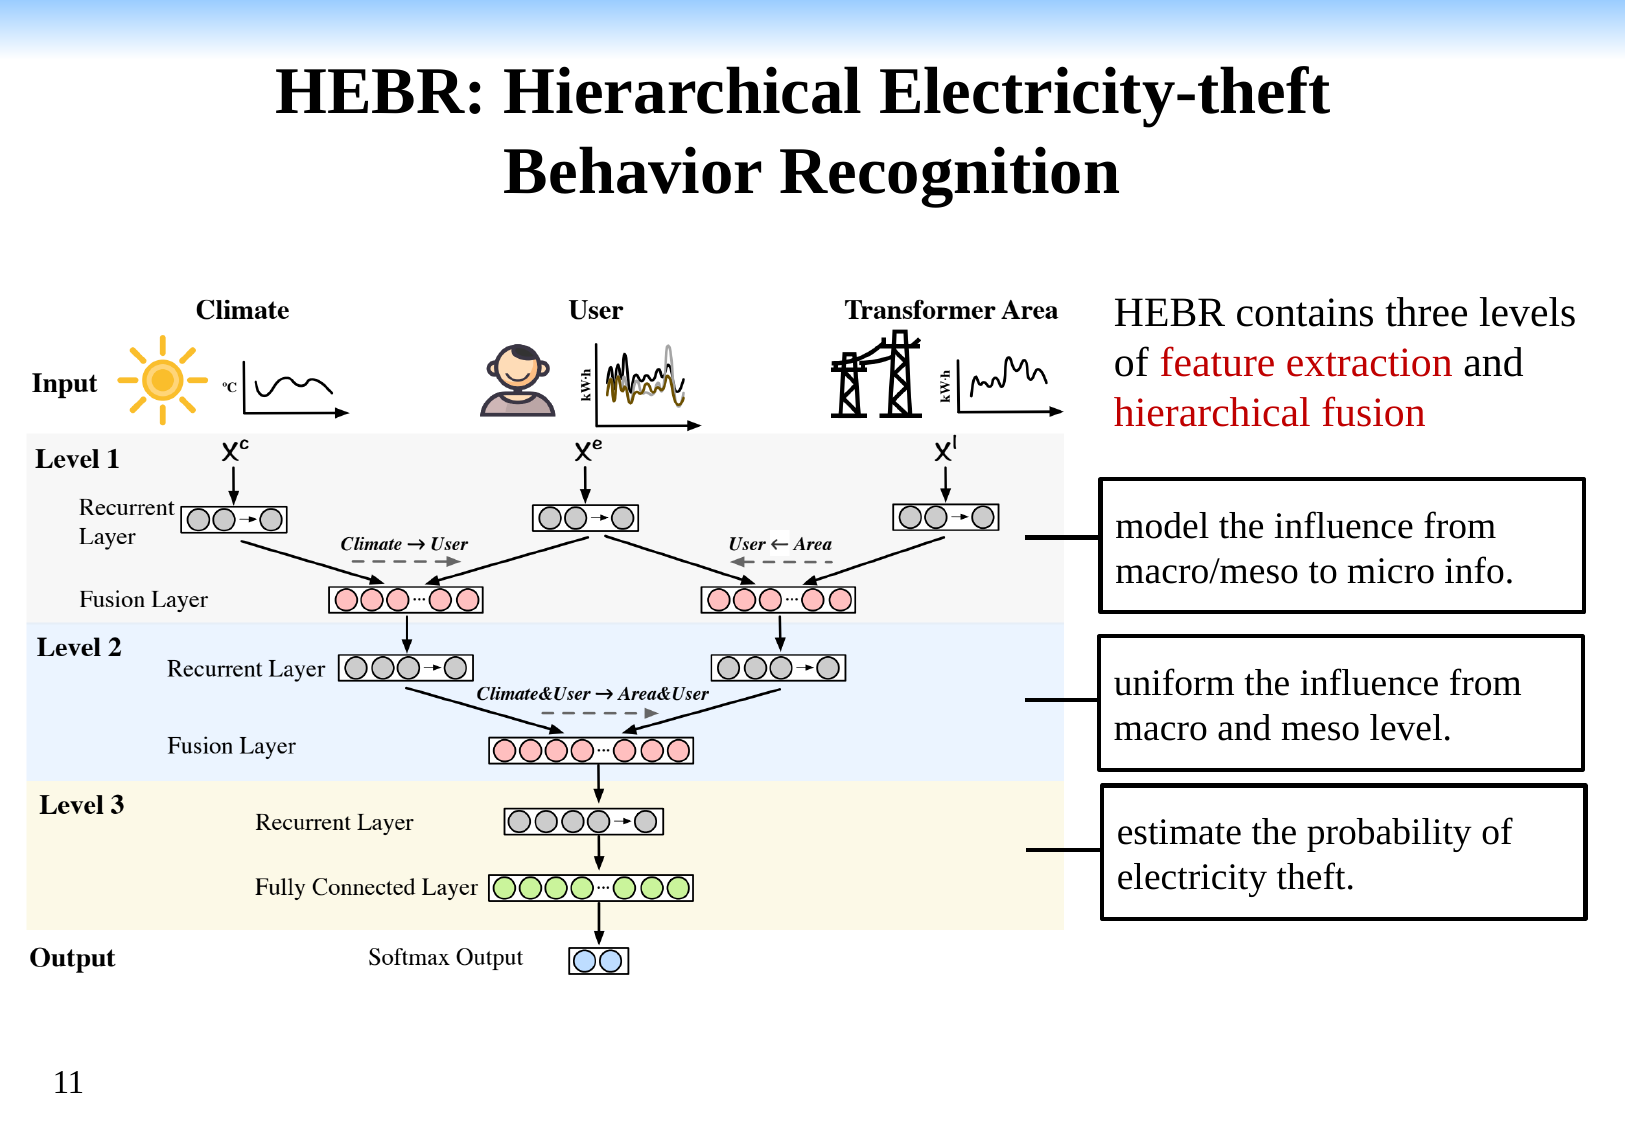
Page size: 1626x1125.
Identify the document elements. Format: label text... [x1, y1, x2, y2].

text_box HEBR contains three levels of feature extraction and hierarchical fusion [1099, 277, 1603, 443]
text_box uniform the influence from macro and meso level. [1097, 634, 1585, 772]
text_box model the influence from macro/meso to micro info. [1098, 477, 1586, 614]
text_box estimate the probability of electricity theft. [1100, 783, 1588, 921]
title HEBR: Hierarchical Electricity-theft Behavior Recognition [0, 24, 1625, 230]
picture [23, 288, 1083, 978]
